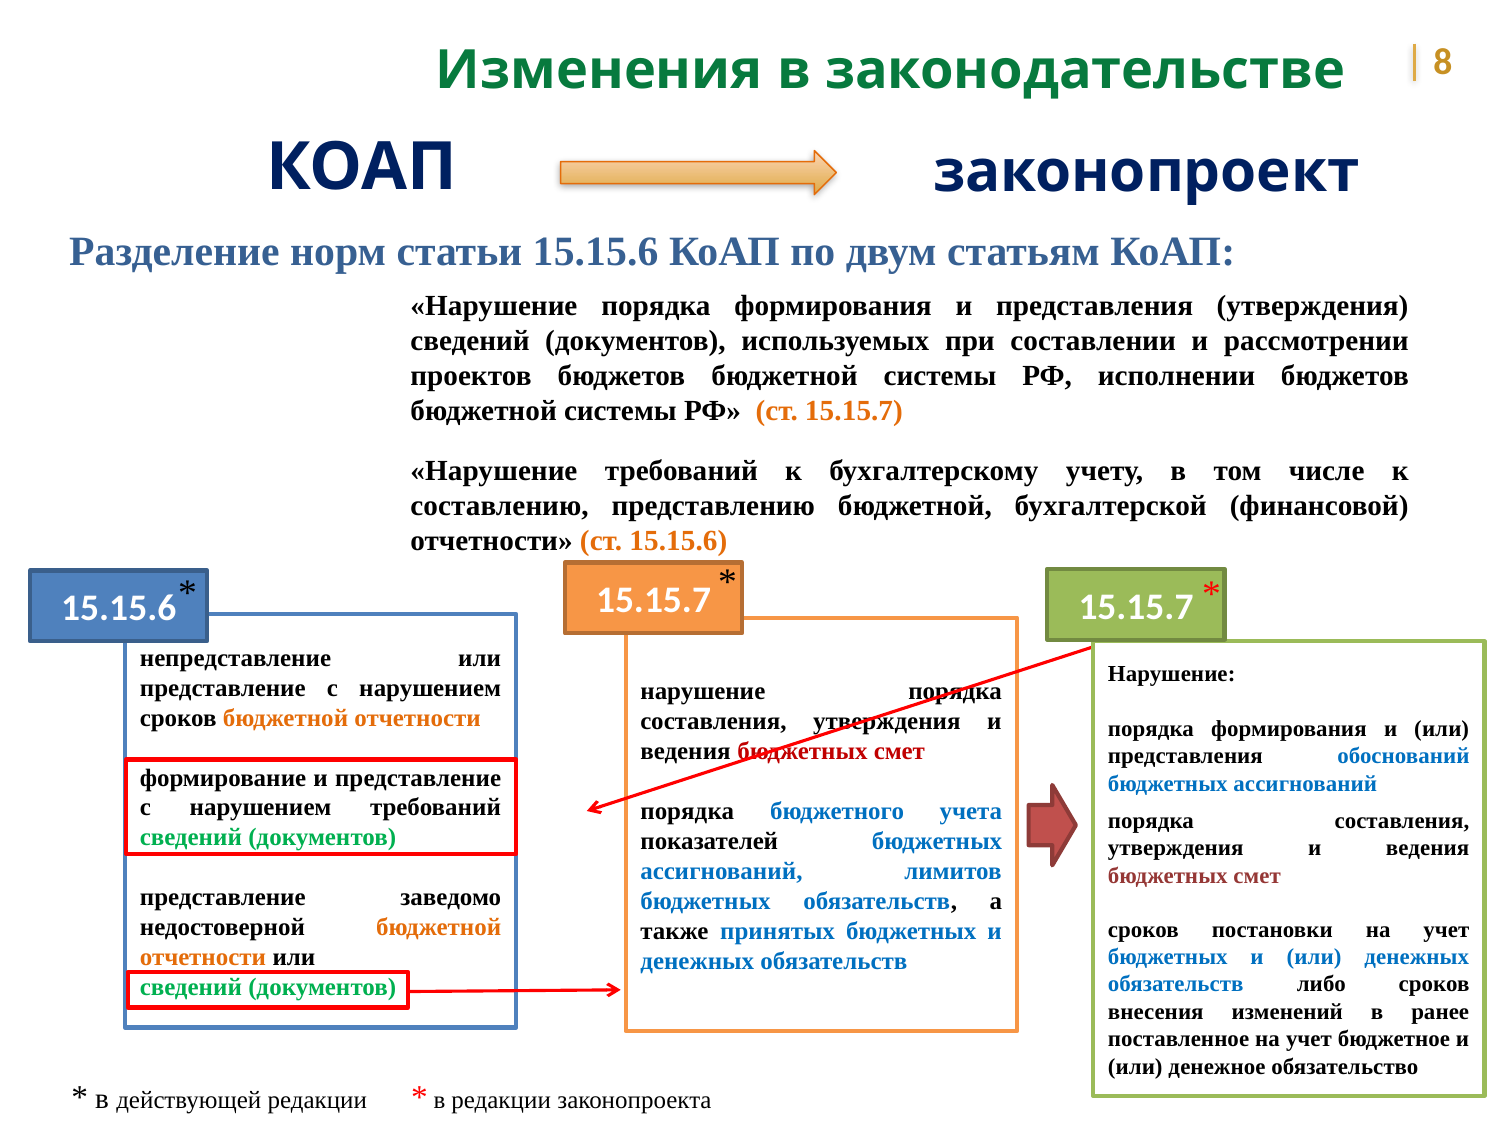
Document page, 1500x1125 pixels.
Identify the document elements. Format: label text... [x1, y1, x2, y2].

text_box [29, 114, 1390, 212]
table_cell 420 [1410, 47, 1419, 84]
text_box Изменения в законодательстве [324, 26, 1383, 107]
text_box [29, 216, 1485, 1124]
slide_number 8 [1410, 29, 1474, 90]
